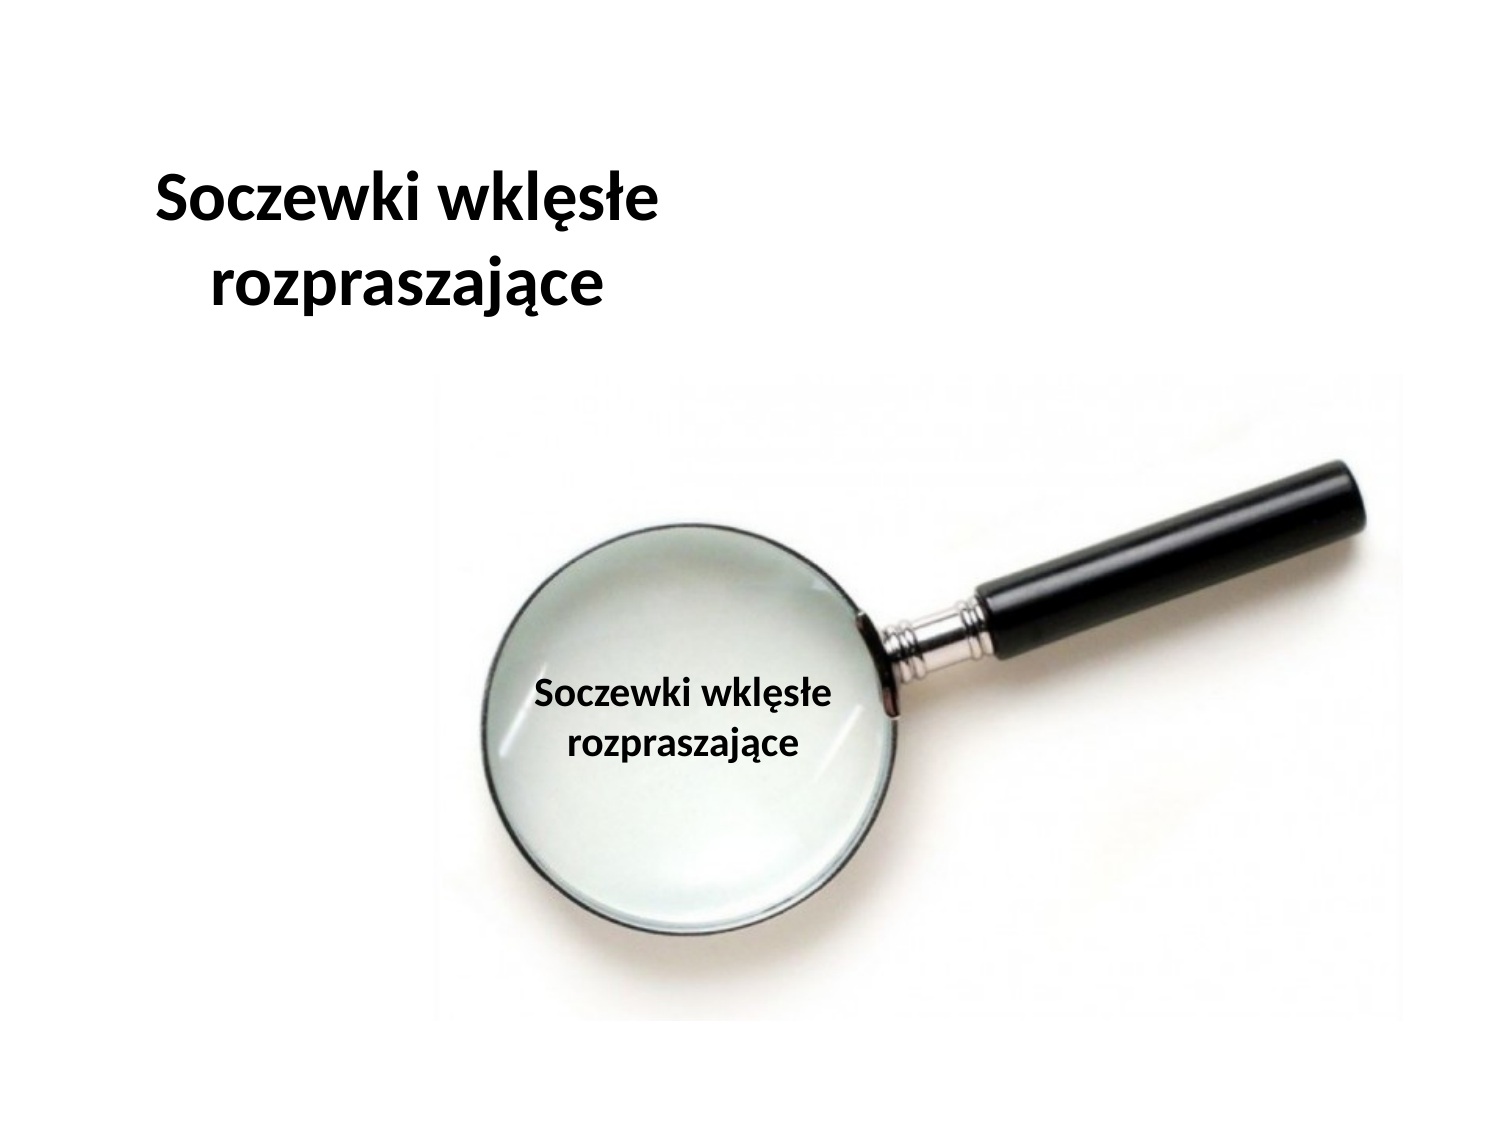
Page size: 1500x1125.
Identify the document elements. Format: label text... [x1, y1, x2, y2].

title Soczewki wklęsłe rozpraszające [70, 140, 746, 329]
picture [433, 374, 1403, 1021]
